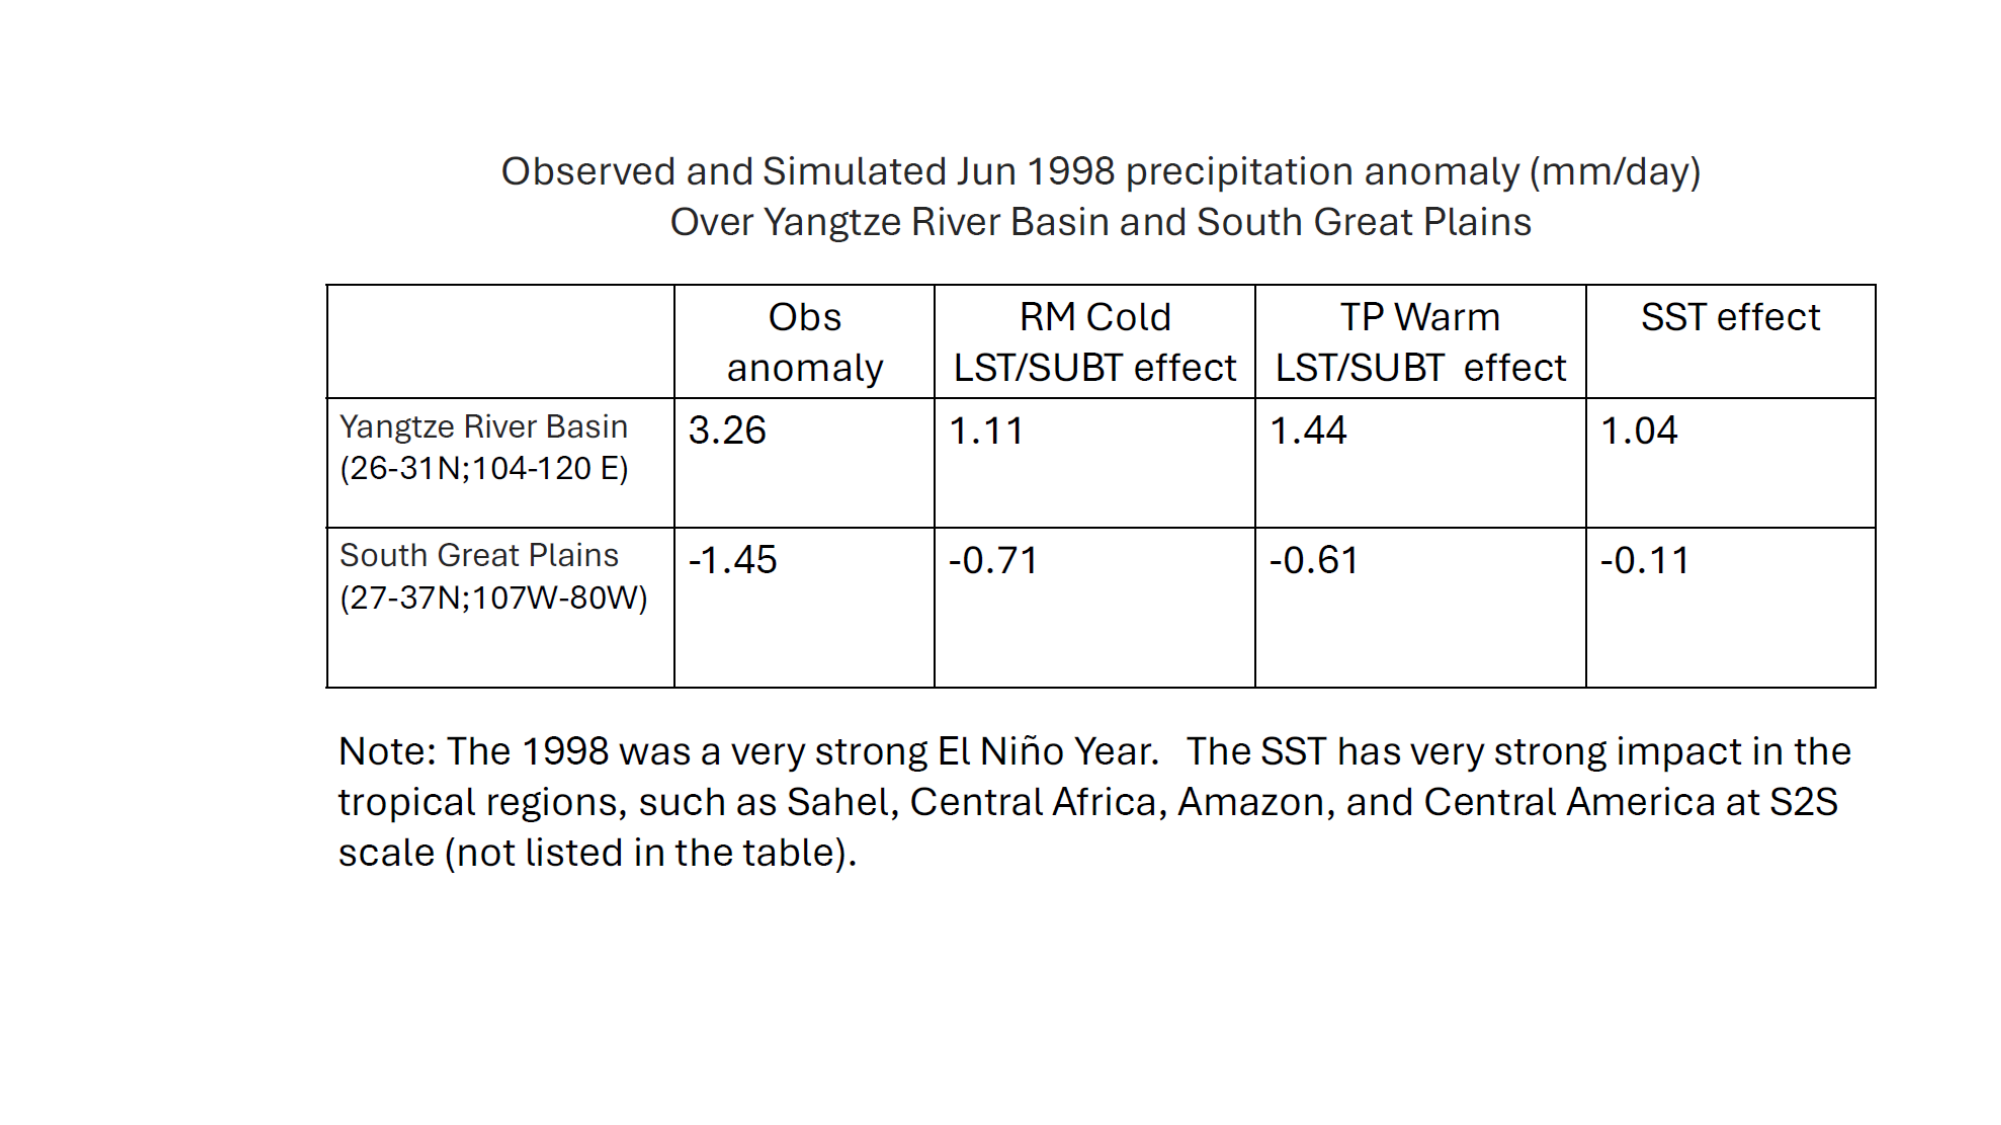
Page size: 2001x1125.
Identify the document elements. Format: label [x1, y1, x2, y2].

picture [294, 140, 1900, 885]
